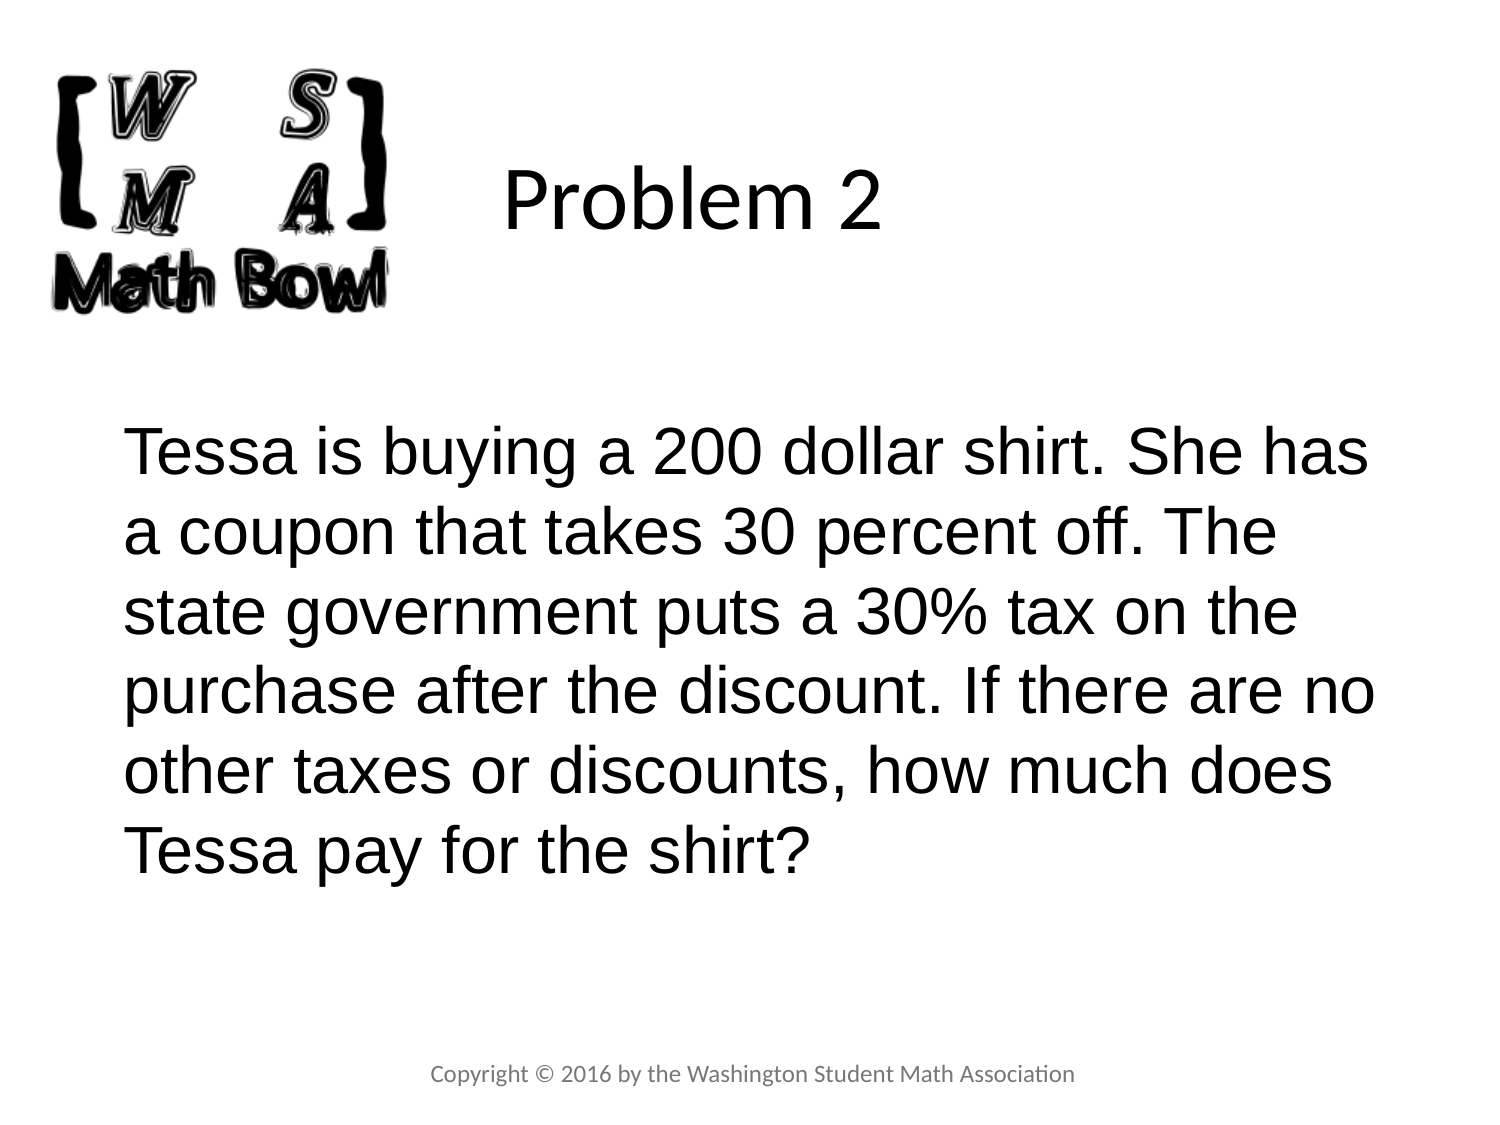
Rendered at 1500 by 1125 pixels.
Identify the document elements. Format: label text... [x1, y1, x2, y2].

title Problem 2 [487, 99, 1400, 287]
picture [48, 62, 401, 324]
list Tessa is buying a 200 dollar shirt. She has a coupon that takes 30 percent off. The state government puts a 30% tax on the purchase after the discount. If there are no other taxes or discounts, how much does Tessa pay for the shirt? [75, 399, 1425, 888]
text_box Copyright © 2016 by the Washington Student Math Association [378, 1050, 1129, 1096]
